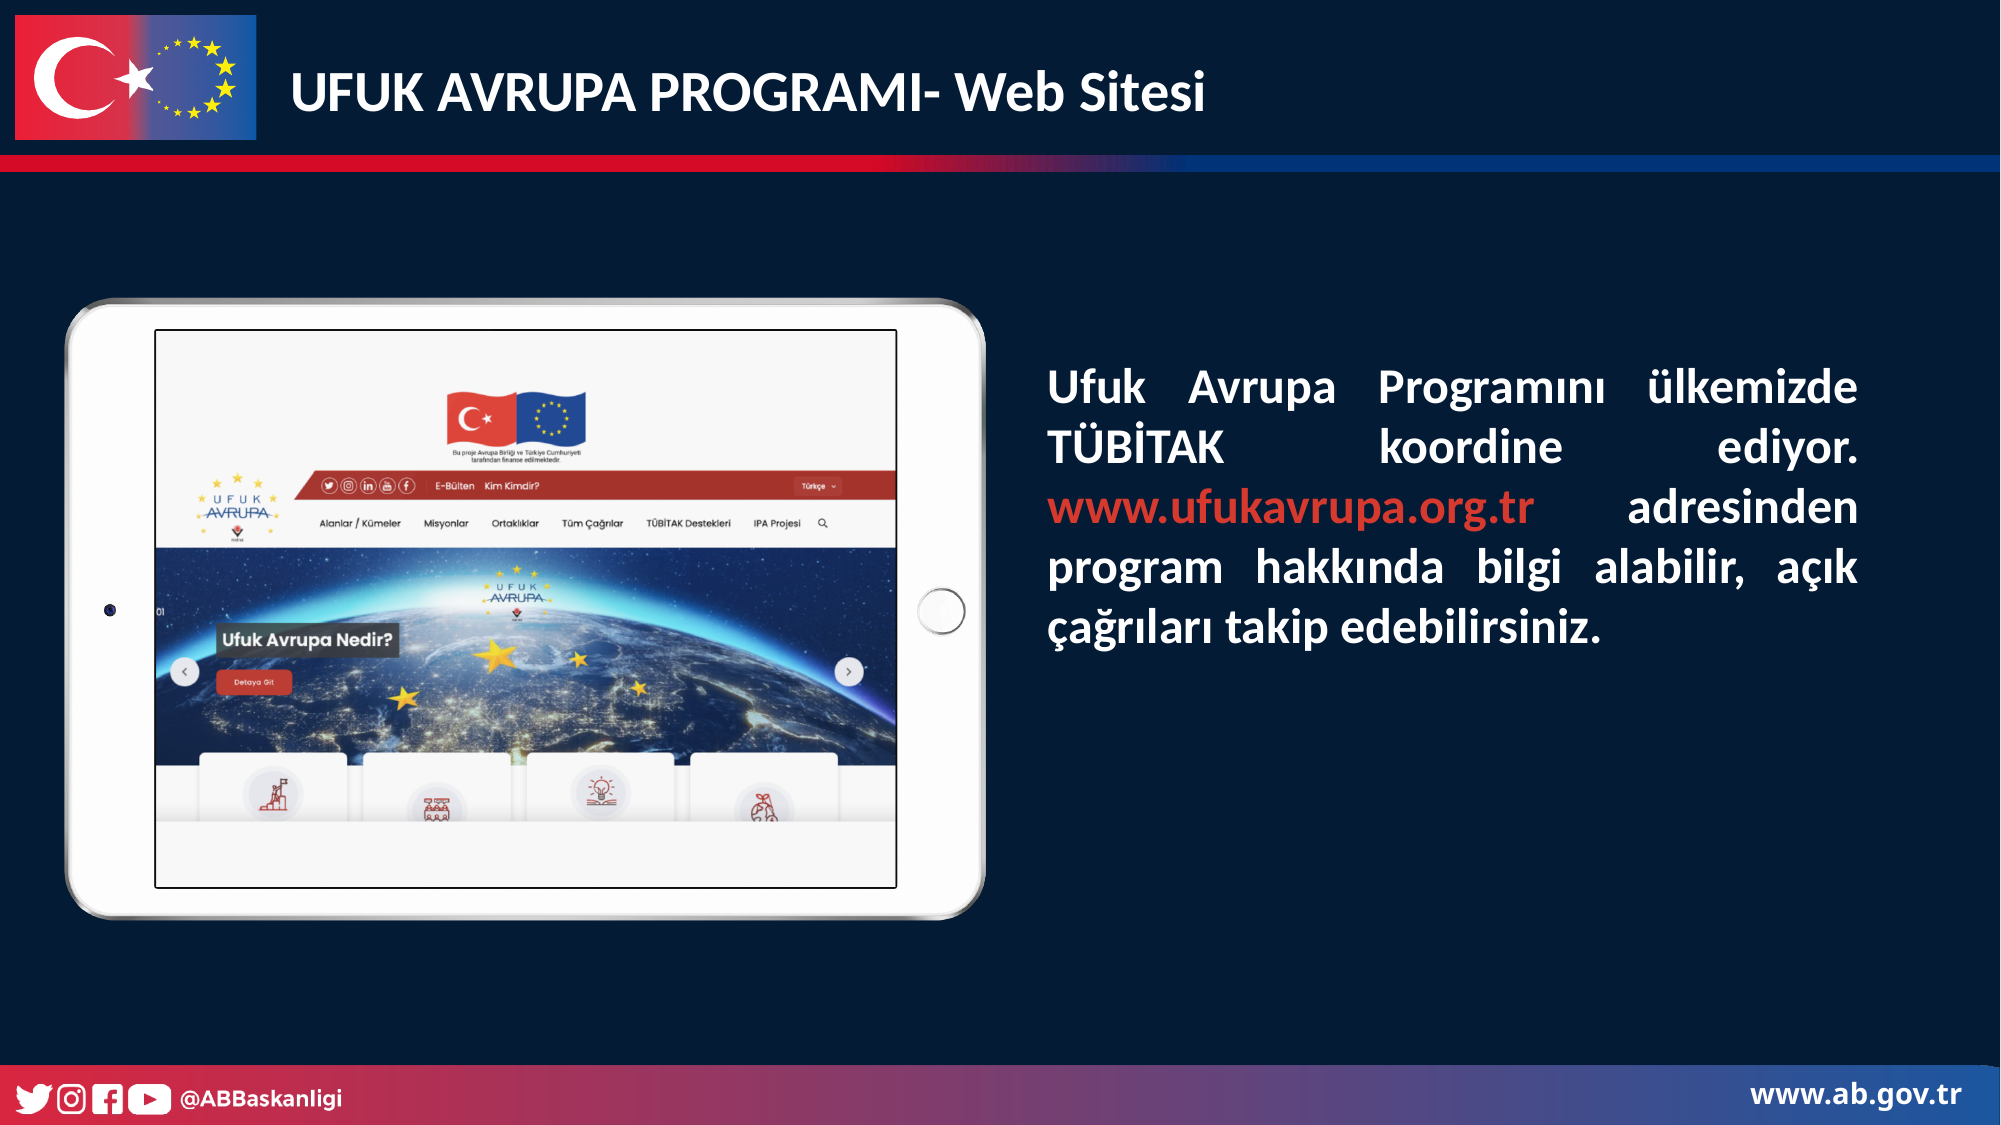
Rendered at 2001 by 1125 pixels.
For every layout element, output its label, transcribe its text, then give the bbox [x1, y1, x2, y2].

text_box Ufuk Avrupa Programını ülkemizde TÜBİTAK koordine ediyor. www.ufukavrupa.org.tr adresinden program hakkında bilgi alabilir, açık çağrıları takip edebilirsiniz. [1073, 346, 1875, 662]
picture [0, 1051, 2000, 1125]
picture [0, 155, 2000, 172]
picture [15, 15, 257, 140]
picture [0, 189, 1073, 1014]
text_box UFUK AVRUPA PROGRAMI- Web Sitesi [275, 45, 1725, 131]
